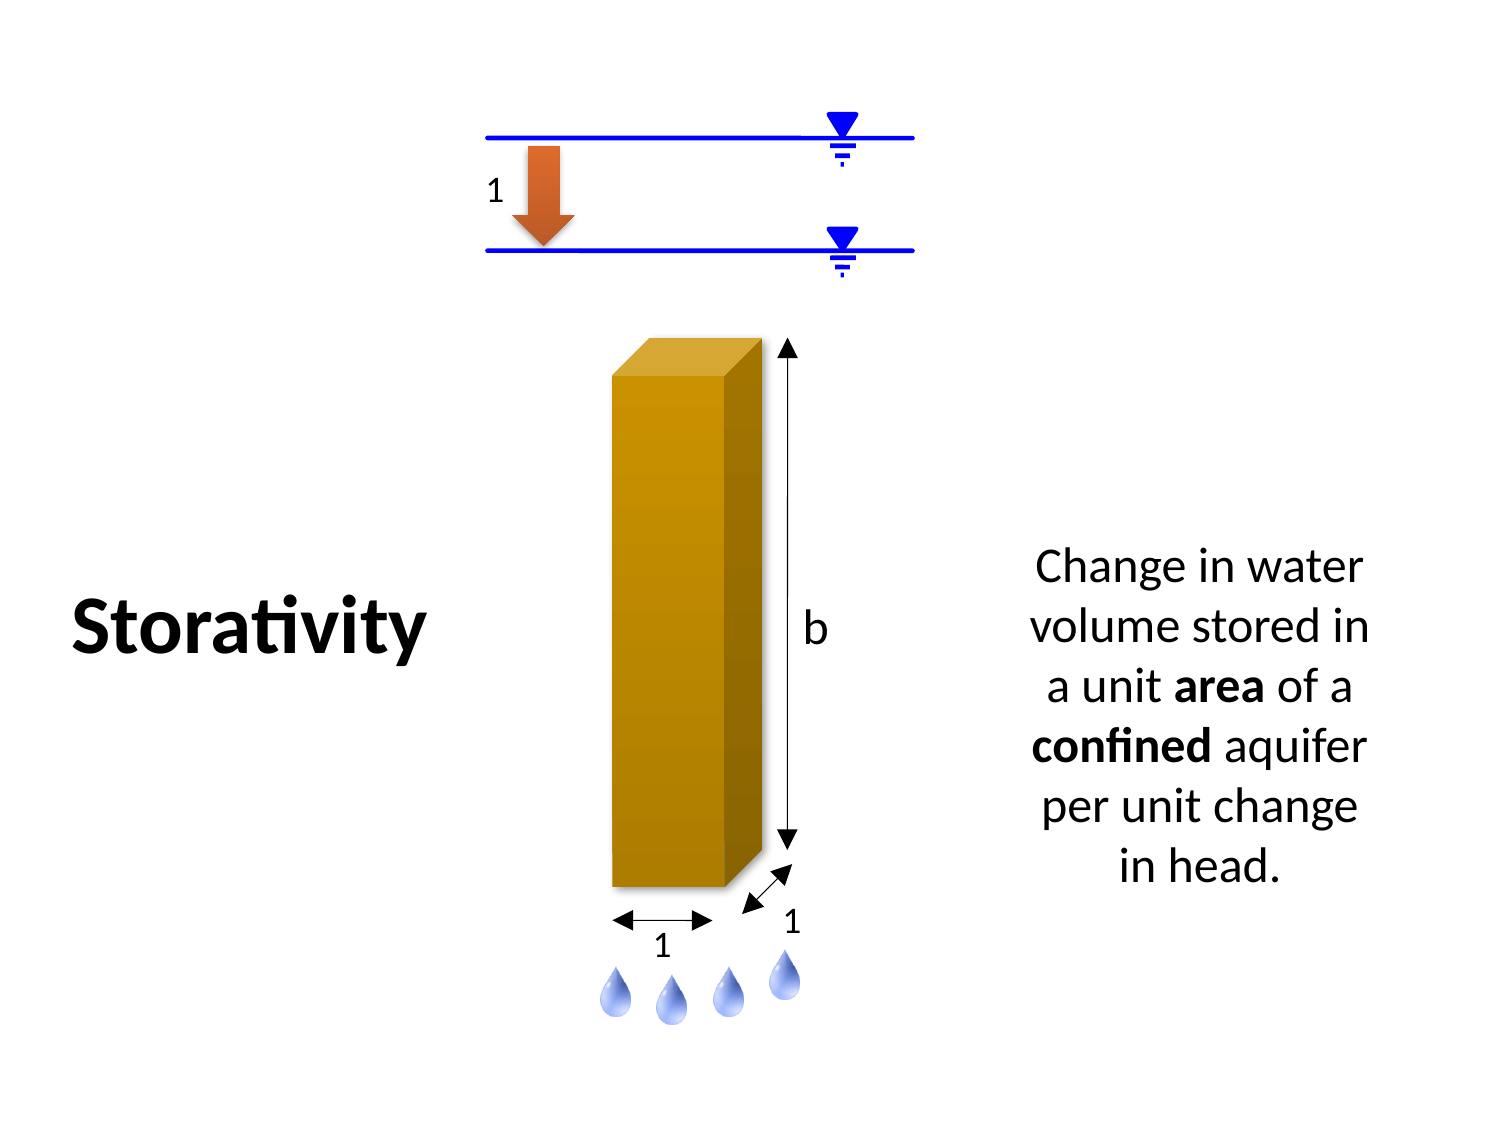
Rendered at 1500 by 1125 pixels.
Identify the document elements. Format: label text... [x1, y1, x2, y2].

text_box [487, 114, 913, 165]
text_box b [787, 587, 844, 592]
text_box Change in water volume stored in a unit area of a confined aquifer per unit change in head. [1012, 524, 1388, 900]
text_box [612, 602, 736, 888]
text_box [512, 173, 575, 227]
text_box 1 [767, 889, 817, 949]
text_box [612, 337, 763, 592]
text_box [487, 228, 913, 275]
text_box 1 [470, 157, 520, 218]
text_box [599, 949, 800, 1025]
text_box 1 [637, 929, 687, 948]
text_box Storativity [50, 562, 450, 678]
text_box 1 [637, 912, 687, 919]
text_box b [787, 602, 844, 663]
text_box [742, 864, 793, 915]
